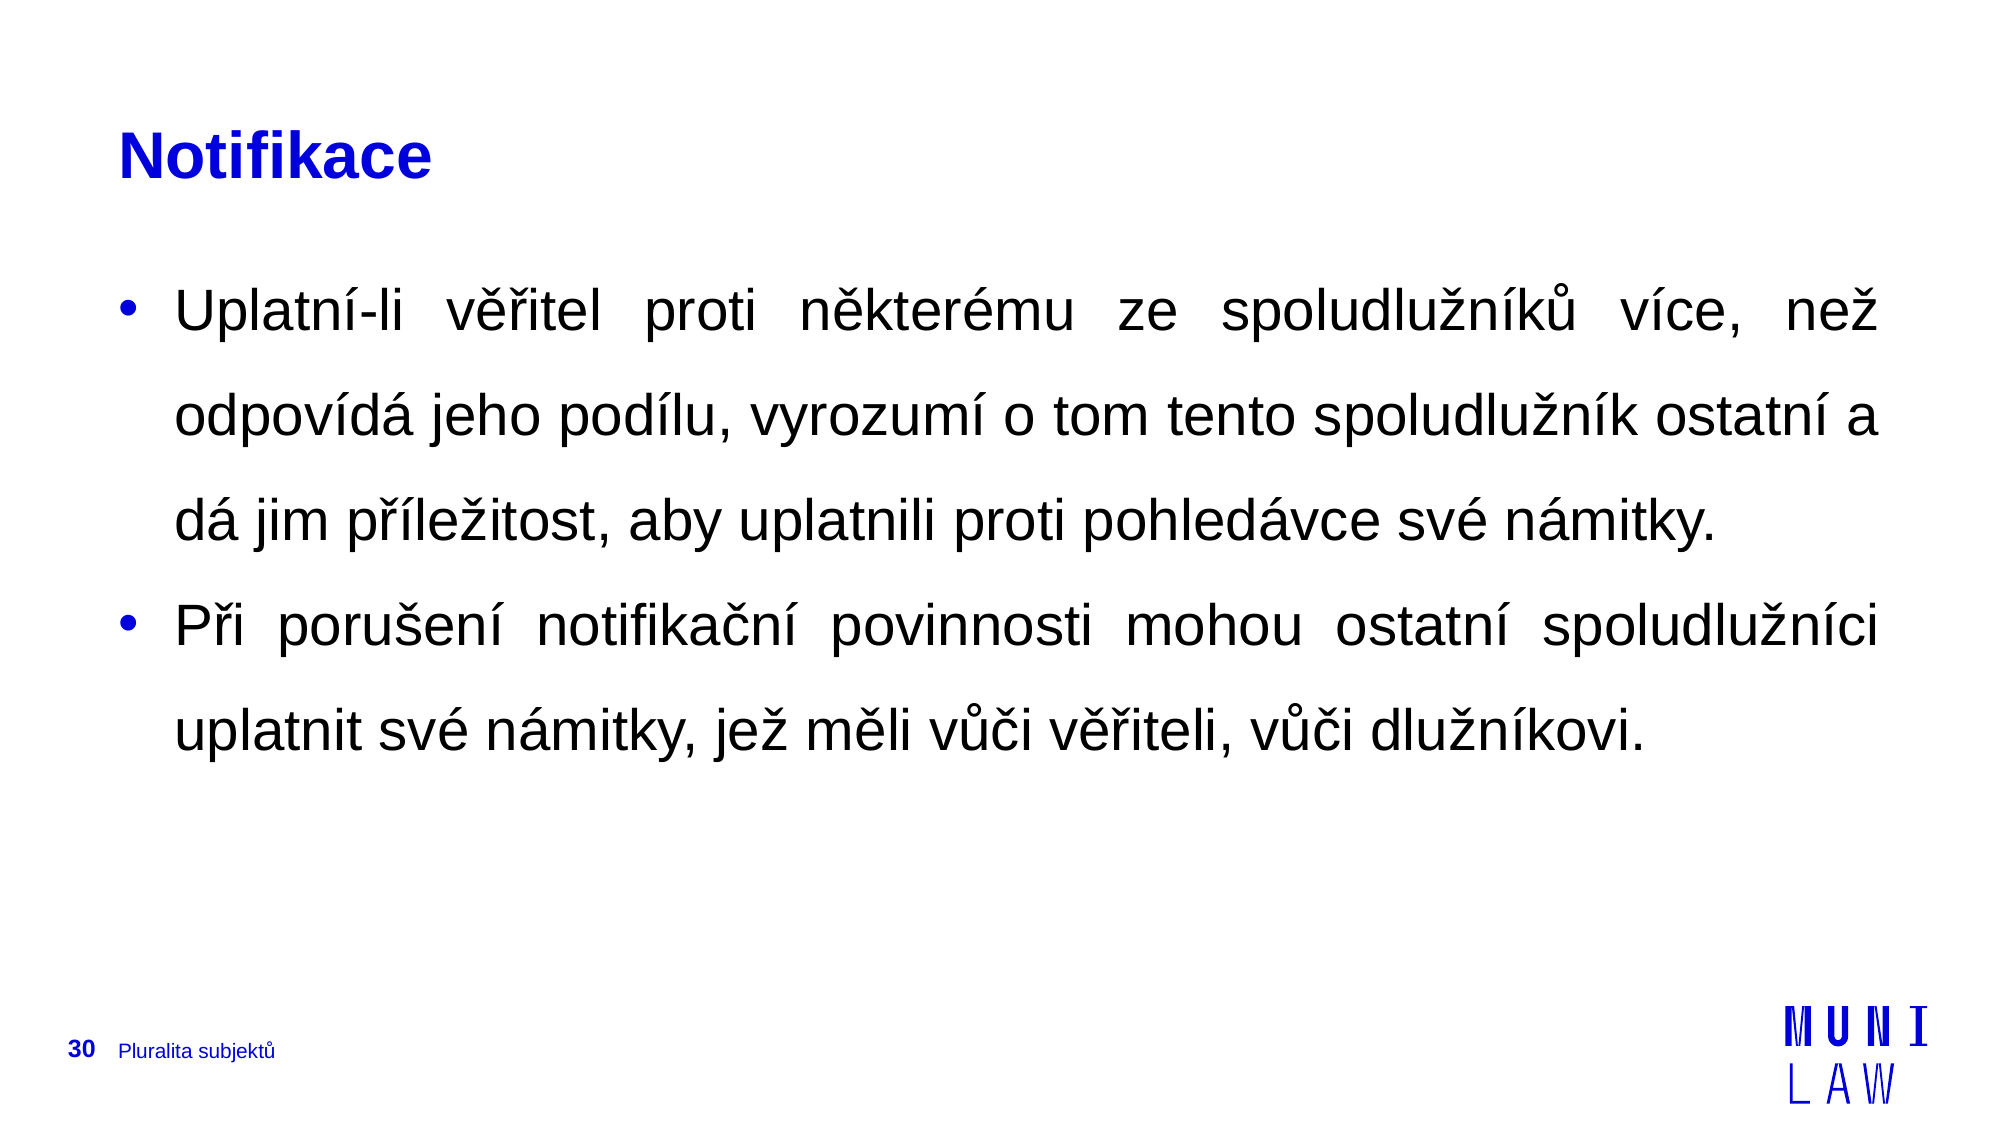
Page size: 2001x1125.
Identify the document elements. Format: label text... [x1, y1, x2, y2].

list Uplatní-li věřitel proti některému ze spoludlužníků více, než odpovídá jeho podílu, vyrozumí o tom tento spoludlužník ostatní a dá jim příležitost, aby uplatnili proti pohledávce své námitky. Při porušení notifikační povinnosti mohou ostatní spoludlužníci uplatnit své námitky, jež měli vůči věřiteli, vůči dlužníkovi. [118, 237, 1883, 957]
slide_number 30 [67, 1021, 119, 1063]
title Notifikace [118, 118, 1883, 193]
footer Pluralita subjektů [119, 1021, 1418, 1063]
